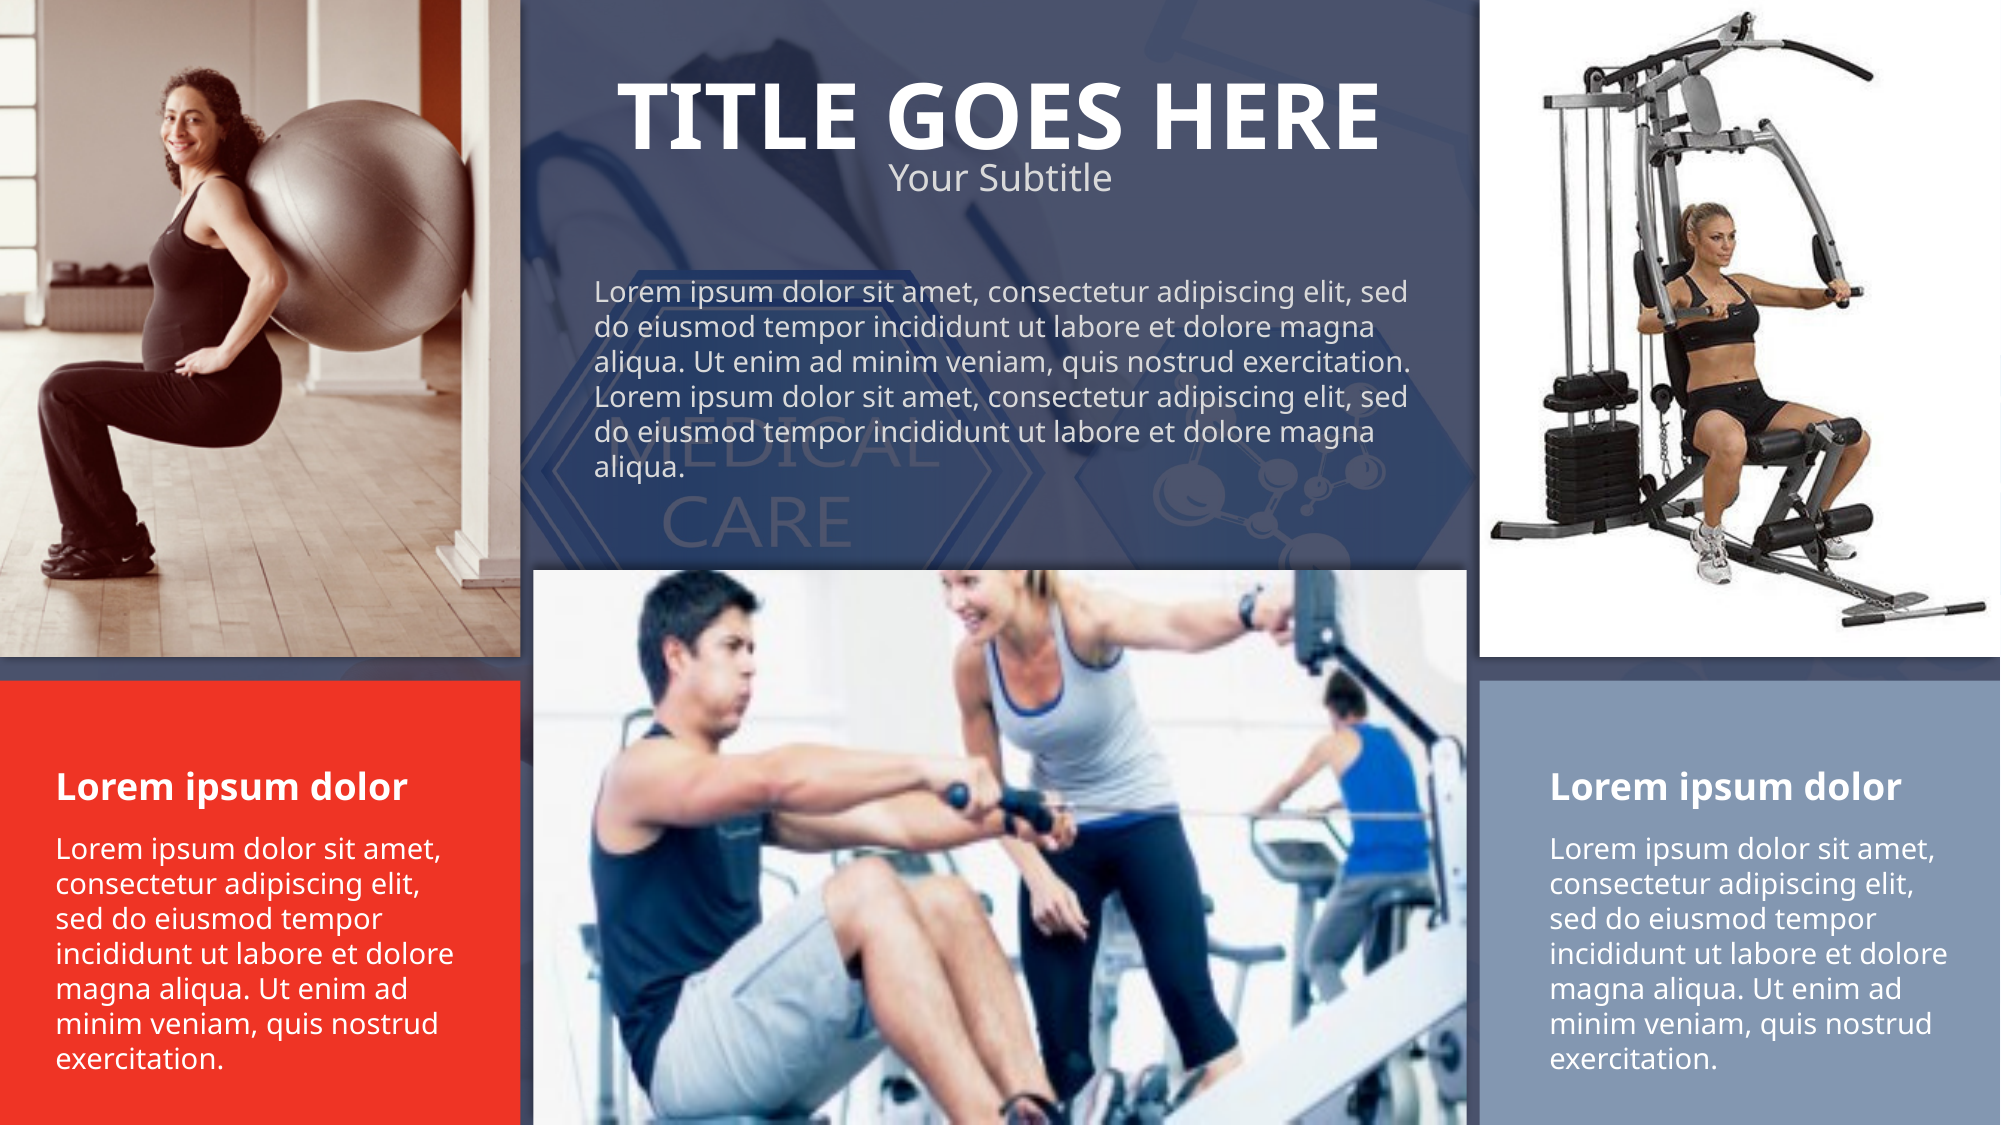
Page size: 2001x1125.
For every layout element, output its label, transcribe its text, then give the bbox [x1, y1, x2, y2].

text_box [1479, 680, 2000, 1125]
text_box [532, 570, 1468, 1125]
text_box Lorem ipsum dolor sit amet, consectetur adipiscing elit, sed do eiusmod tempor incididunt ut labore et dolore magna aliqua. Ut enim ad minim veniam, quis nostrud exercitation. Lorem ipsum dolor sit amet, consectetur adipiscing elit, sed do eiusmod tempor incididunt ut labore et dolore magna aliqua. [579, 266, 1466, 491]
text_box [1534, 755, 1974, 1051]
text_box [0, 0, 521, 657]
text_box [548, 50, 1452, 207]
text_box [0, 680, 521, 1125]
text_box [1479, 0, 2000, 657]
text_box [40, 755, 480, 1051]
